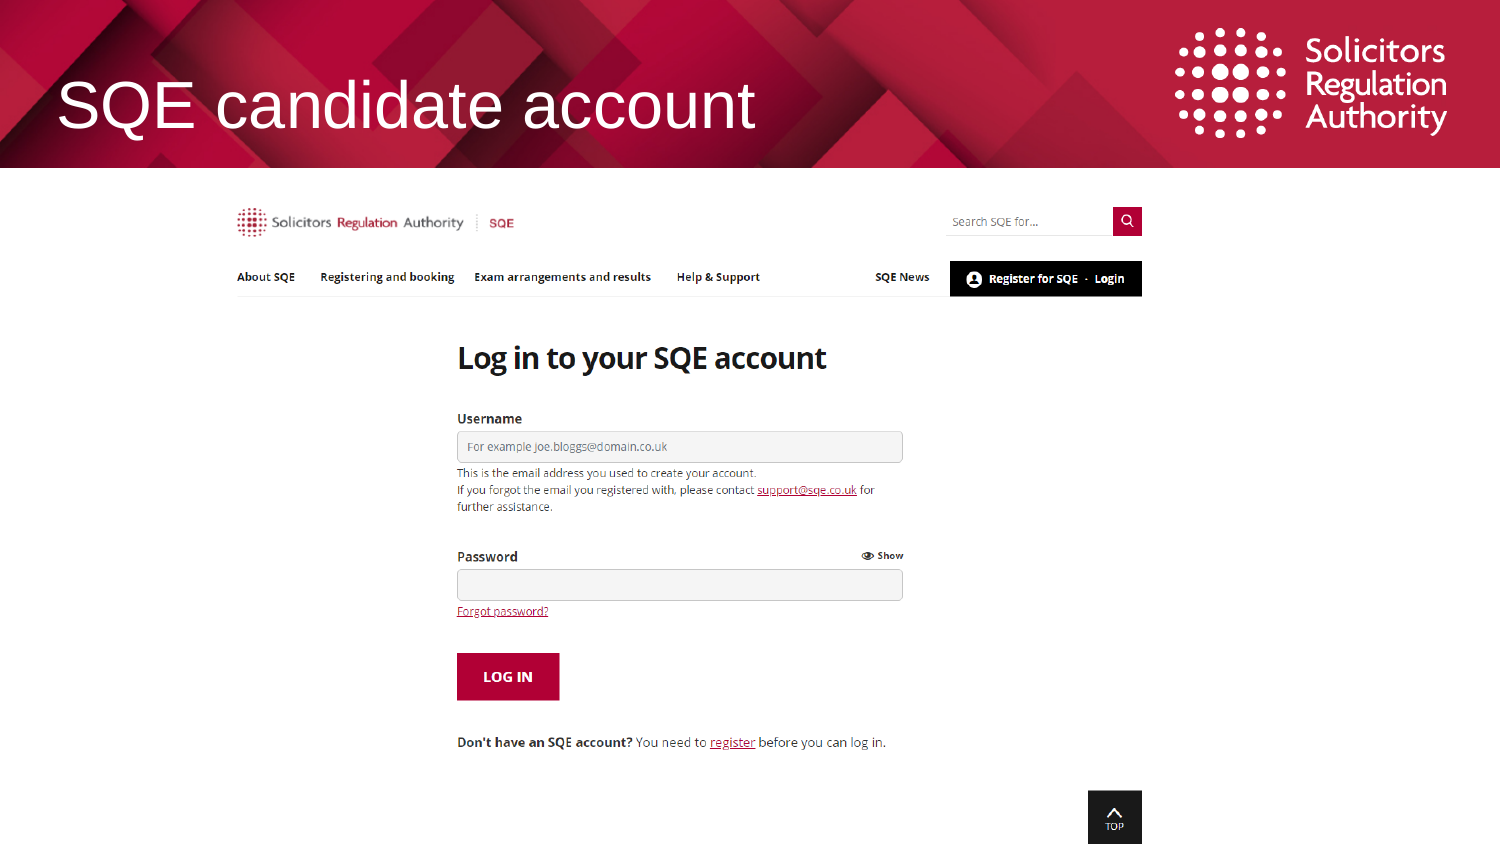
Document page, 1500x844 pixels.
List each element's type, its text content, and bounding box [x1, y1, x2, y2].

picture [0, 0, 1500, 168]
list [218, 185, 1182, 844]
title SQE candidate account [40, 31, 845, 173]
